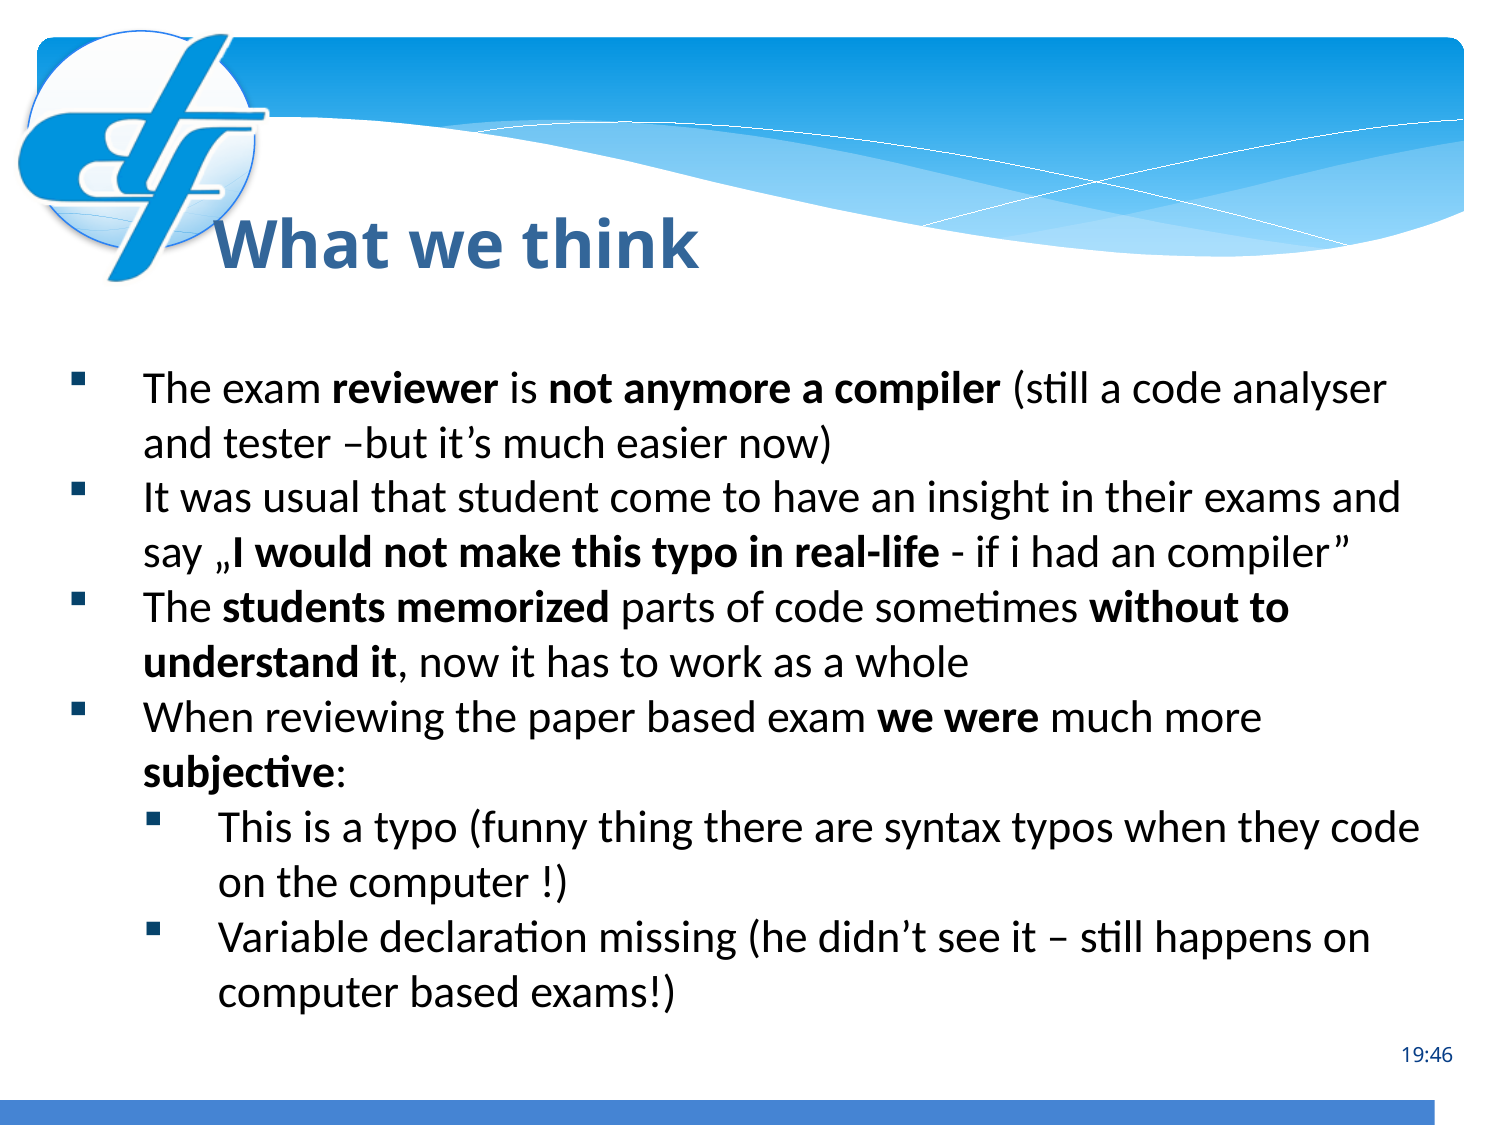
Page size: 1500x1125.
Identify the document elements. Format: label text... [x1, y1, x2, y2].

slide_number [847, 1025, 1469, 1086]
text_box [0, 1099, 1436, 1125]
text_box The exam reviewer is not anymore a compiler (still a code analyser and tester –but it’s much easier now) It was usual that student come to have an insight in their exams and say „I would not make this typo in real-life - if i had an compiler” The students memorized parts of code sometimes without to understand it, now it has to work as a whole When reviewing the paper based exam we were much more subjective: This is a typo (funny thing there are syntax typos when they code on the computer !) Variable declaration missing (he didn’t see it – still happens on computer based exams!) [53, 349, 1459, 1025]
text_box What we think [284, 194, 716, 290]
picture [9, 30, 278, 289]
